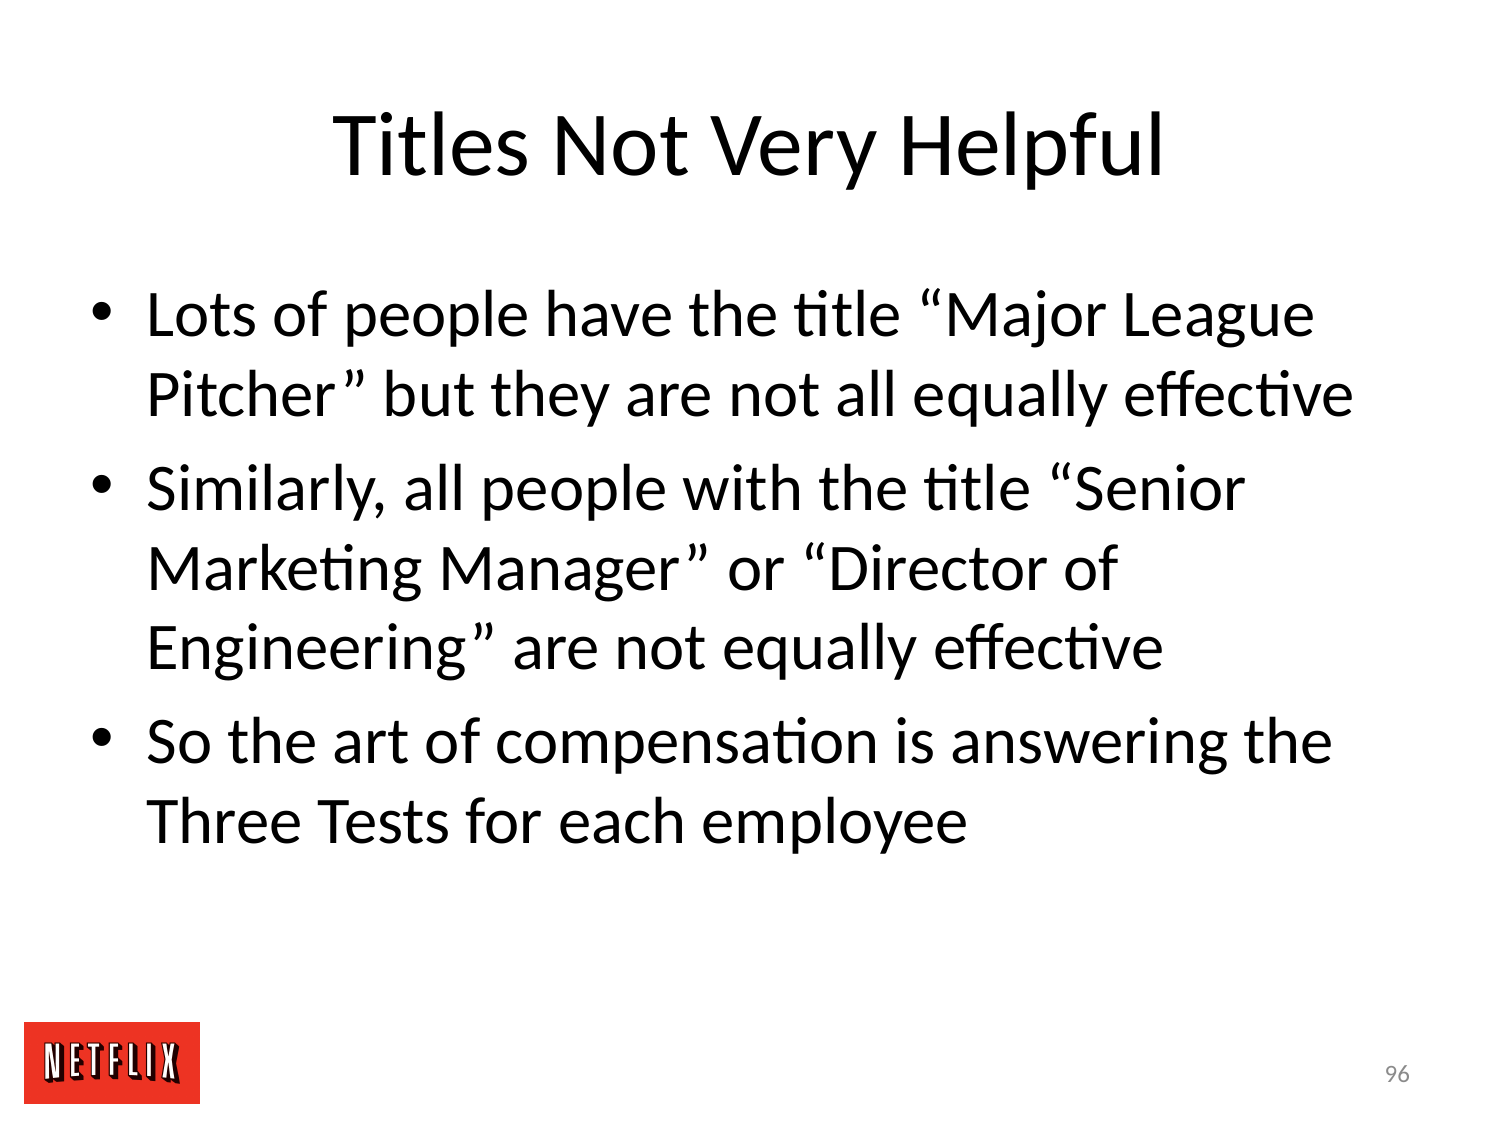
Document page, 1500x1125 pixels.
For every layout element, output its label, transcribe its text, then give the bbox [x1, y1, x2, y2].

slide_number 96 [1074, 1042, 1425, 1103]
picture [24, 1022, 200, 1104]
list Lots of people have the title “Major League Pitcher” but they are not all equally effective Similarly, all people with the title “Senior Marketing Manager” or “Director of Engineering” are not equally effective So the art of compensation is answering the Three Tests for each employee [75, 262, 1425, 1005]
title Titles Not Very Helpful [75, 45, 1425, 233]
